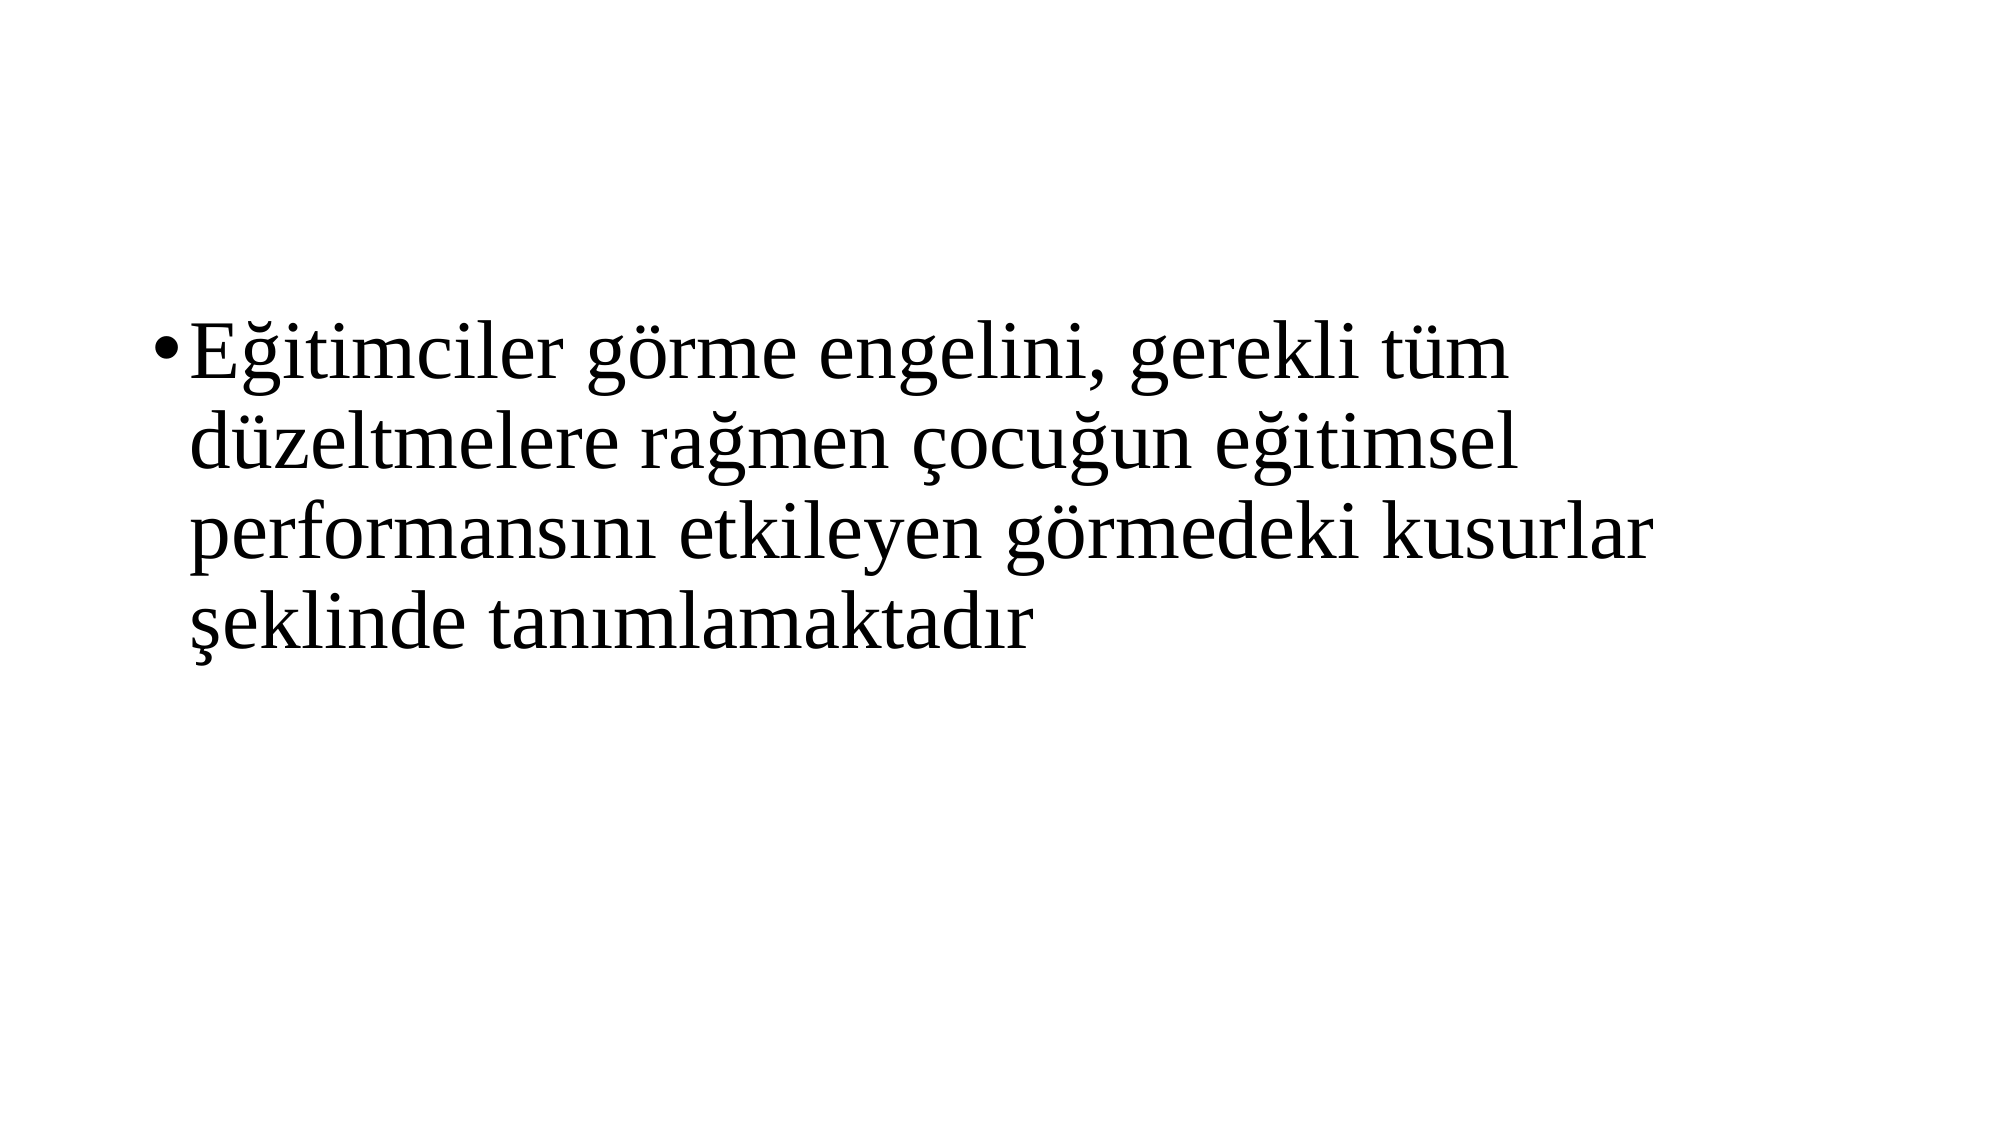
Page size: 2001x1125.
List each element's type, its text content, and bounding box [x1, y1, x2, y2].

list Eğitimciler görme engelini, gerekli tüm düzeltmelere rağmen çocuğun eğitimsel performansını etkileyen görmedeki kusurlar şeklinde tanımlamaktadır [137, 299, 1863, 1014]
